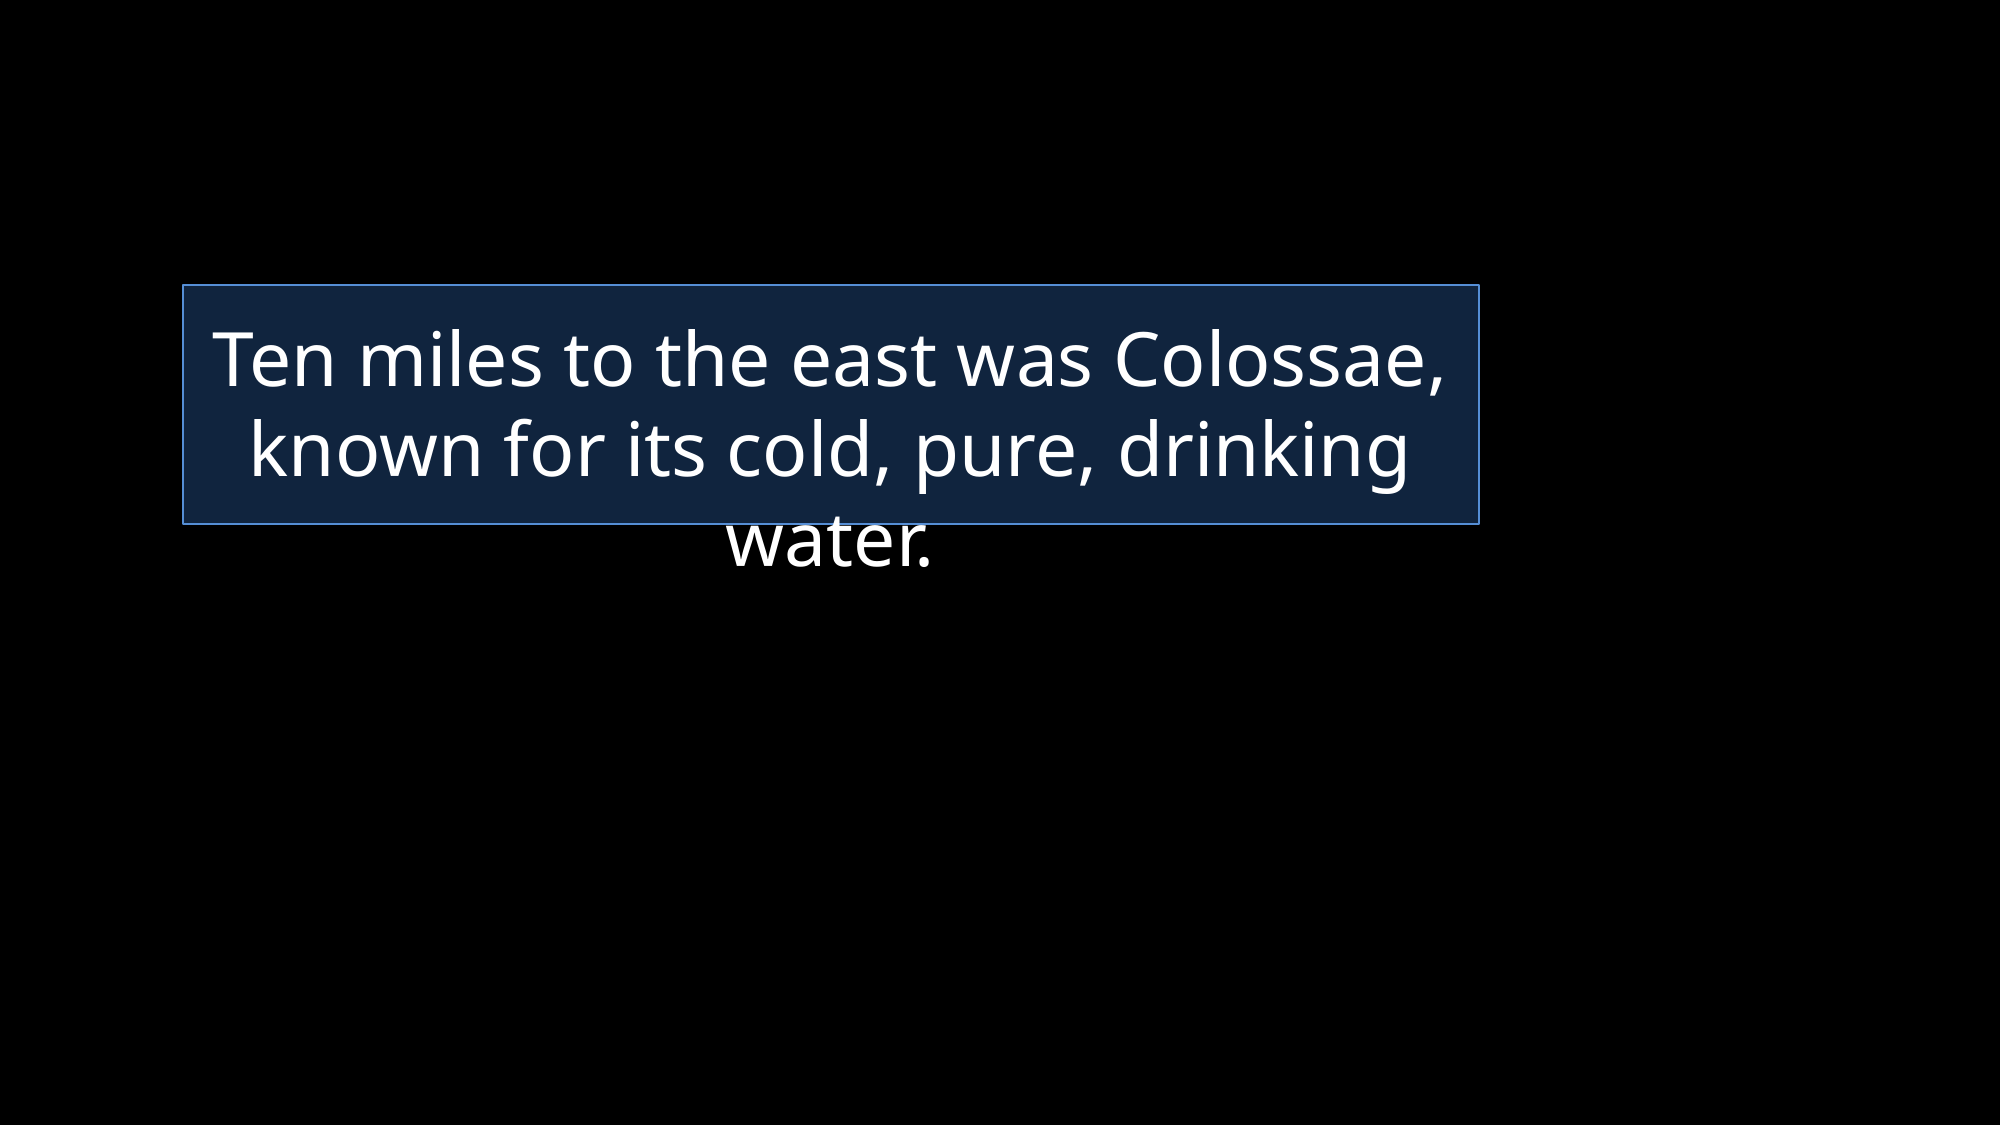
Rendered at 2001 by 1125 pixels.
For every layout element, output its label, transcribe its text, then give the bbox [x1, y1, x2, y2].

text_box Ten miles to the east was Colossae, known for its cold, pure, drinking water. [186, 303, 1472, 589]
text_box [182, 285, 1479, 525]
